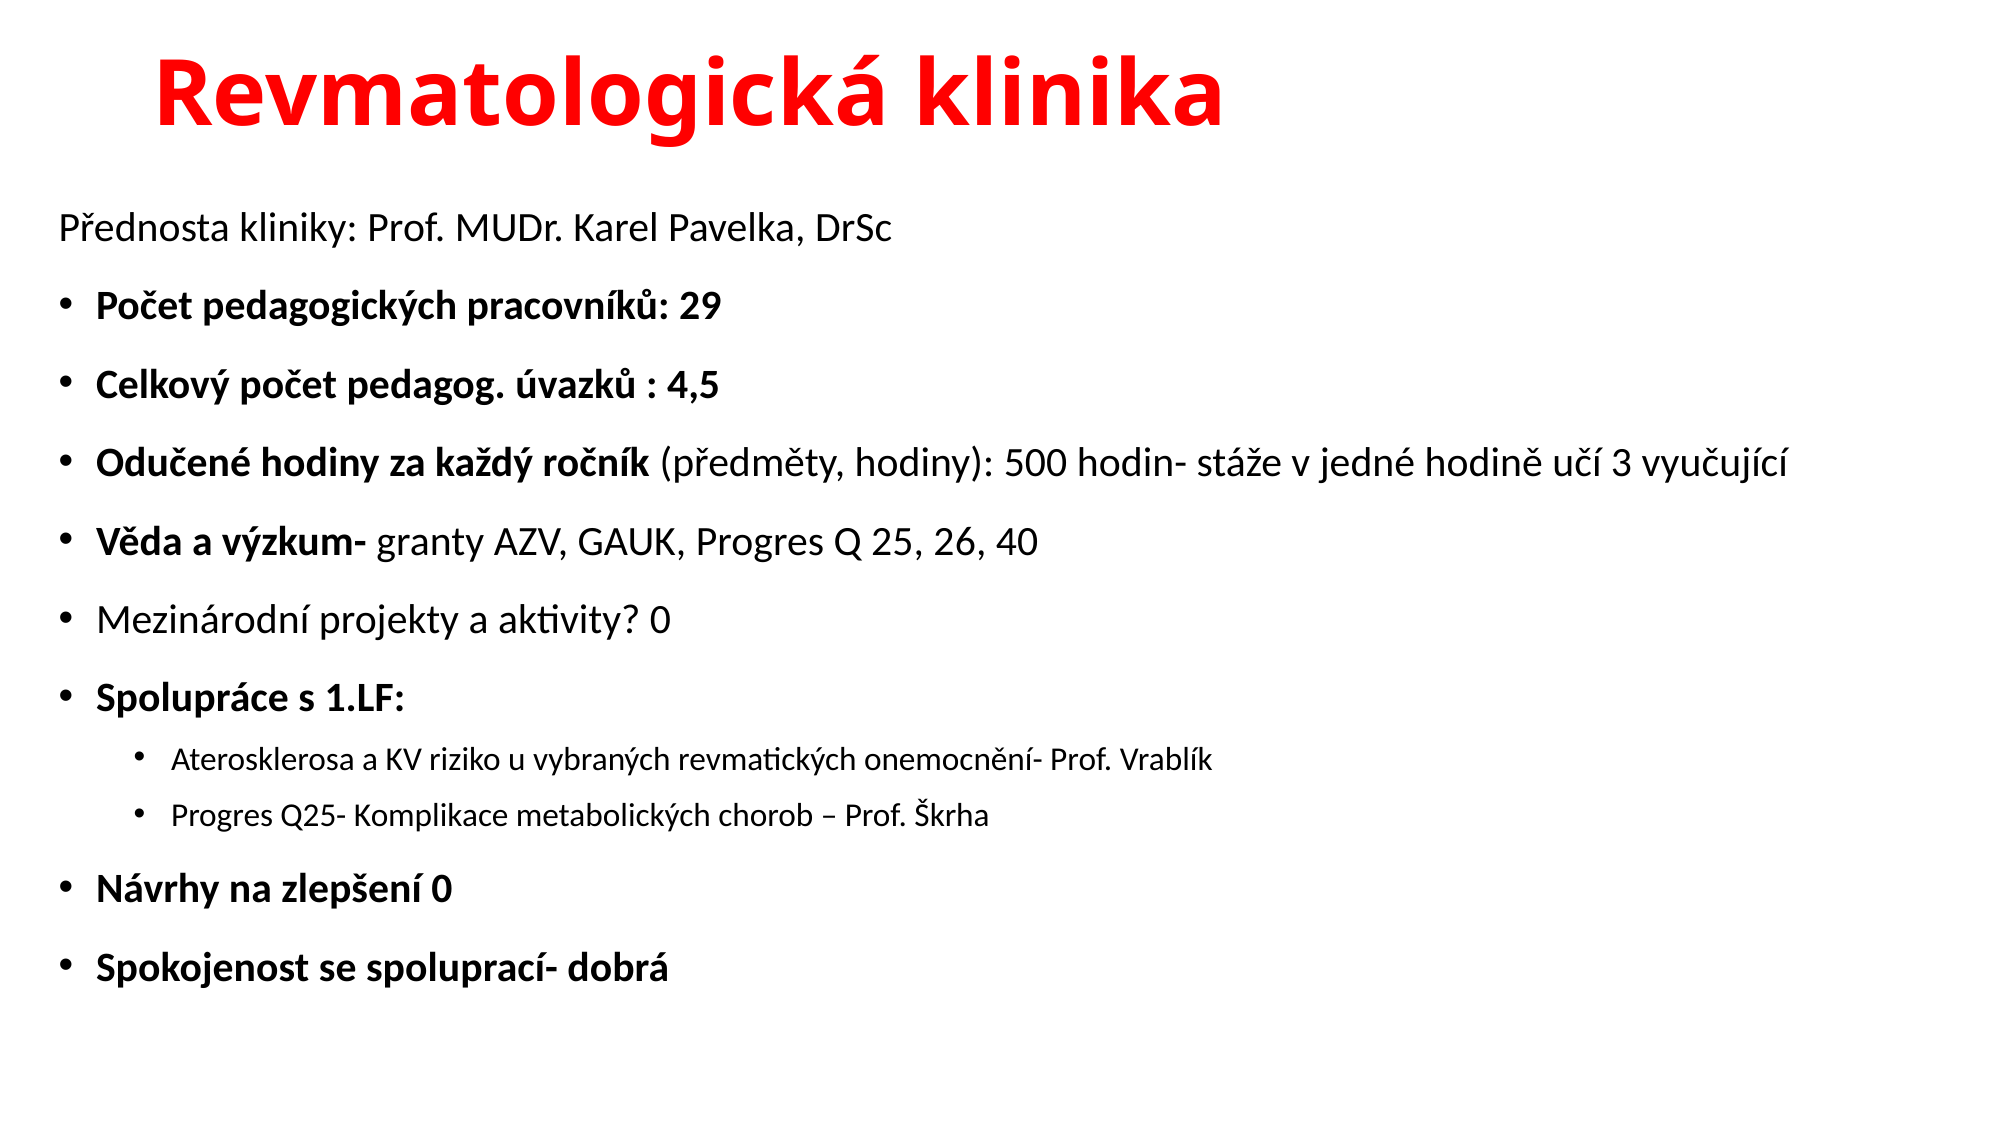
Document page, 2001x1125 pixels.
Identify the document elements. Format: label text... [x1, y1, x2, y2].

list Přednosta kliniky: Prof. MUDr. Karel Pavelka, DrSc Počet pedagogických pracovníků: 29 Celkový počet pedagog. úvazků : 4,5 Odučené hodiny za každý ročník (předměty, hodiny): 500 hodin- stáže v jedné hodině učí 3 vyučující Věda a výzkum- granty AZV, GAUK, Progres Q 25, 26, 40 Mezinárodní projekty a aktivity? 0 Spolupráce s 1.LF: Aterosklerosa a KV riziko u vybraných revmatických onemocnění- Prof. Vrablík Progres Q25- Komplikace metabolických chorob – Prof. Škrha Návrhy na zlepšení 0 Spokojenost se spoluprací- dobrá [43, 184, 1941, 1097]
title Revmatologická klinika [137, 0, 1863, 184]
